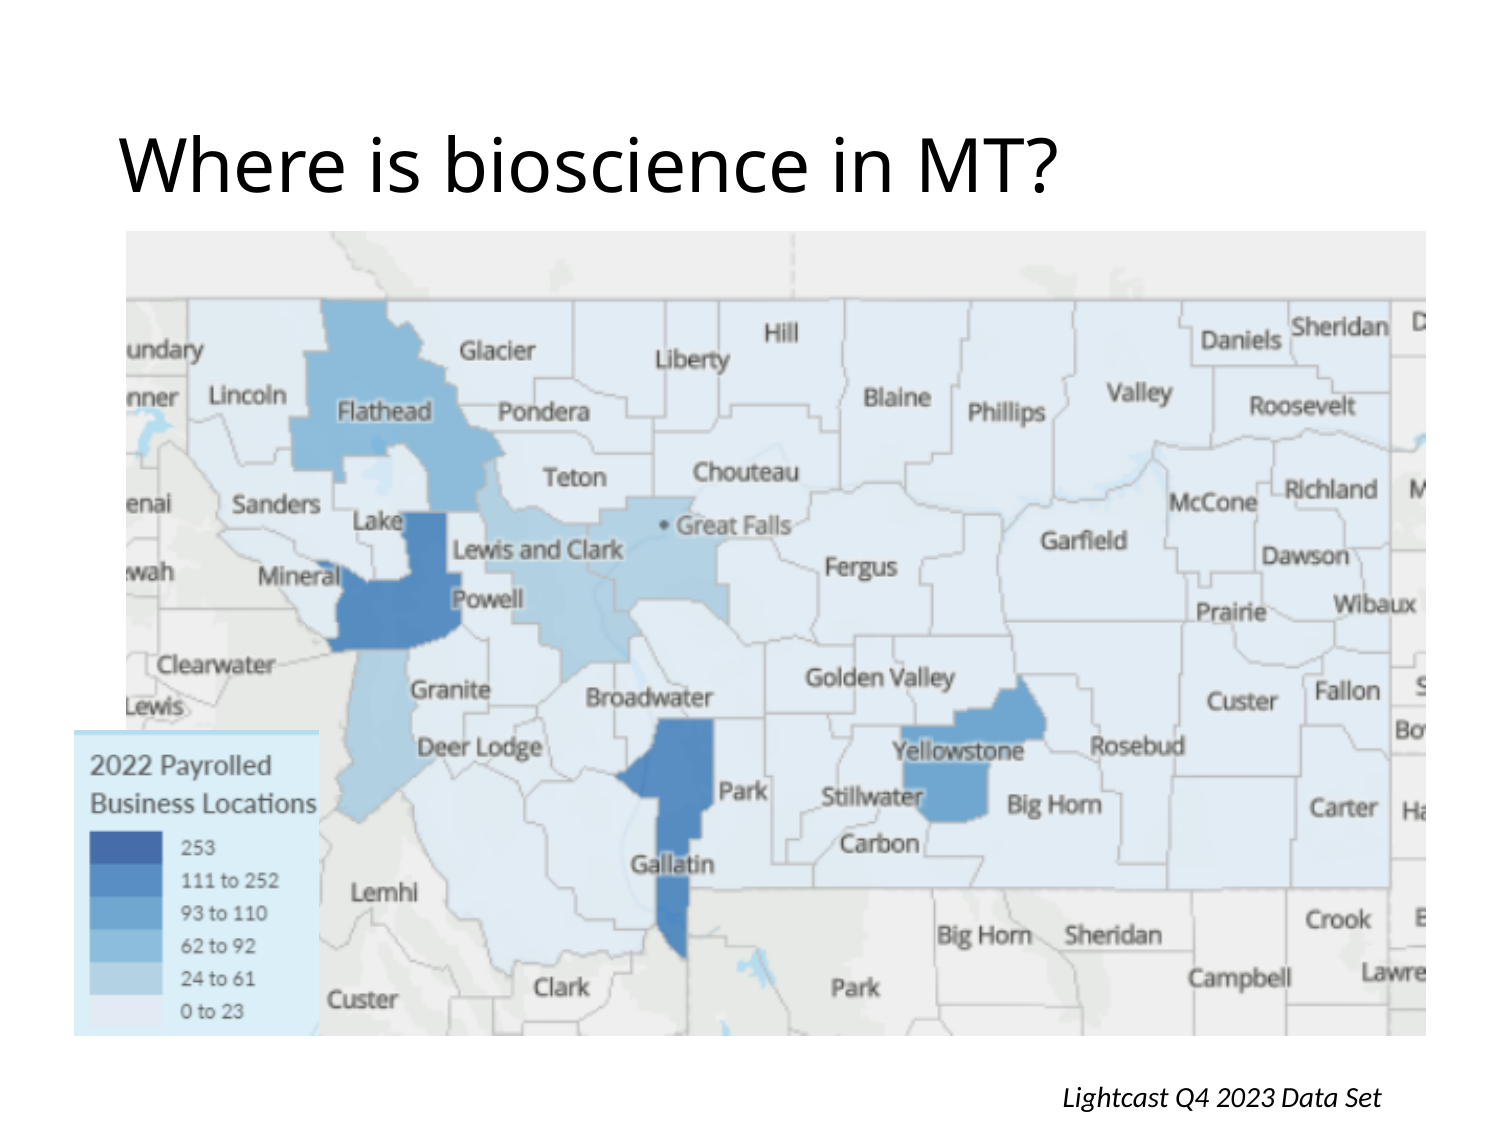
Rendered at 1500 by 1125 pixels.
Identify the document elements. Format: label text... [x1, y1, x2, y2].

text_box Lightcast Q4 2023 Data Set [700, 1070, 1397, 1121]
picture [74, 231, 1426, 1036]
title Where is bioscience in MT? [103, 59, 1397, 278]
